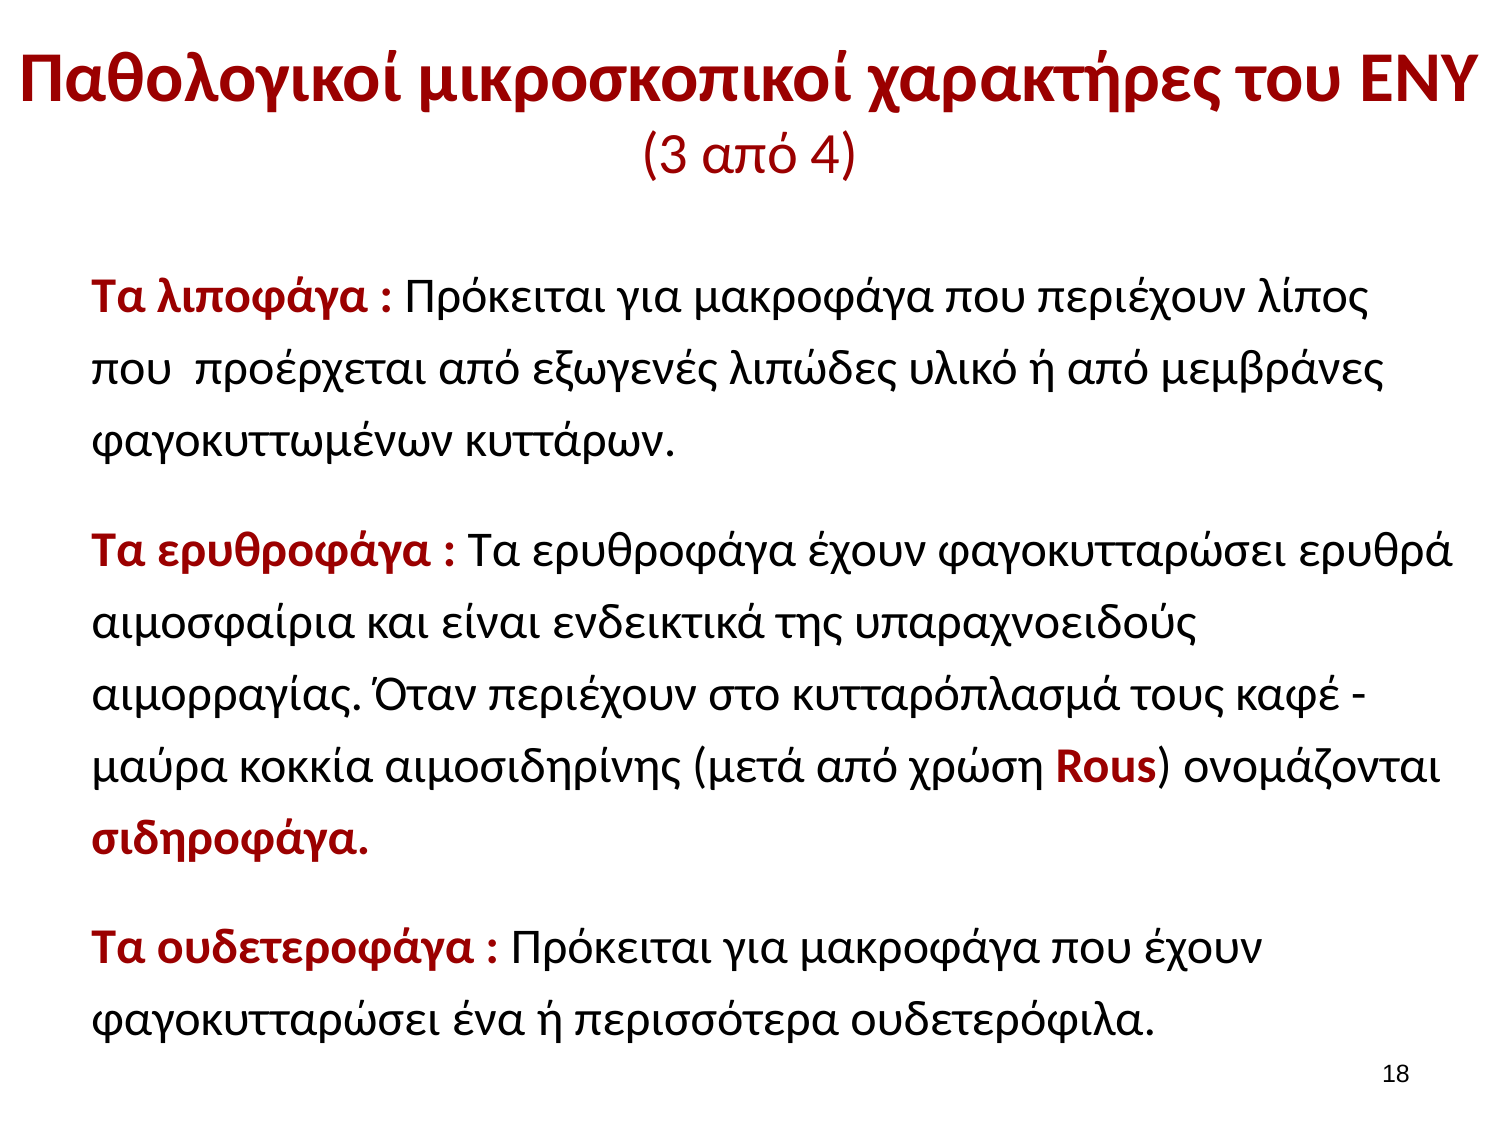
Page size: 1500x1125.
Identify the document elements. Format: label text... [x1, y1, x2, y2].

slide_number 17 [1074, 1042, 1425, 1103]
title Παθολογικοί μικροσκοπικοί χαρακτήρες του ΕΝΥ (3 από 4) [0, 19, 1500, 197]
text_box Tα λιποφάγα : Πρόκειται για µακροφάγα που περιέχουν λίπος που προέρχεται από εξωγενές λιπώδες υλικό ή από µεµβράνες φαγοκυττωµένων κυττάρων. Τα ερυθροφάγα : Τα ερυθροφάγα έχουν φαγοκυτταρώσει ερυθρά αιμοσφαίρια και είναι ενδεικτικά της υπαραχνοειδούς αιμορραγίας. Όταν περιέχουν στο κυτταρόπλασμά τους καφέ - μαύρα κοκκία αιμοσιδηρίνης (μετά από χρώση Rous) ονομάζονται σιδηροφάγα. Τα ουδετεροφάγα : Πρόκειται για µακροφάγα που έχουν φαγοκυτταρώσει ένα ή περισσότερα ουδετερόφιλα. [76, 243, 1471, 1054]
